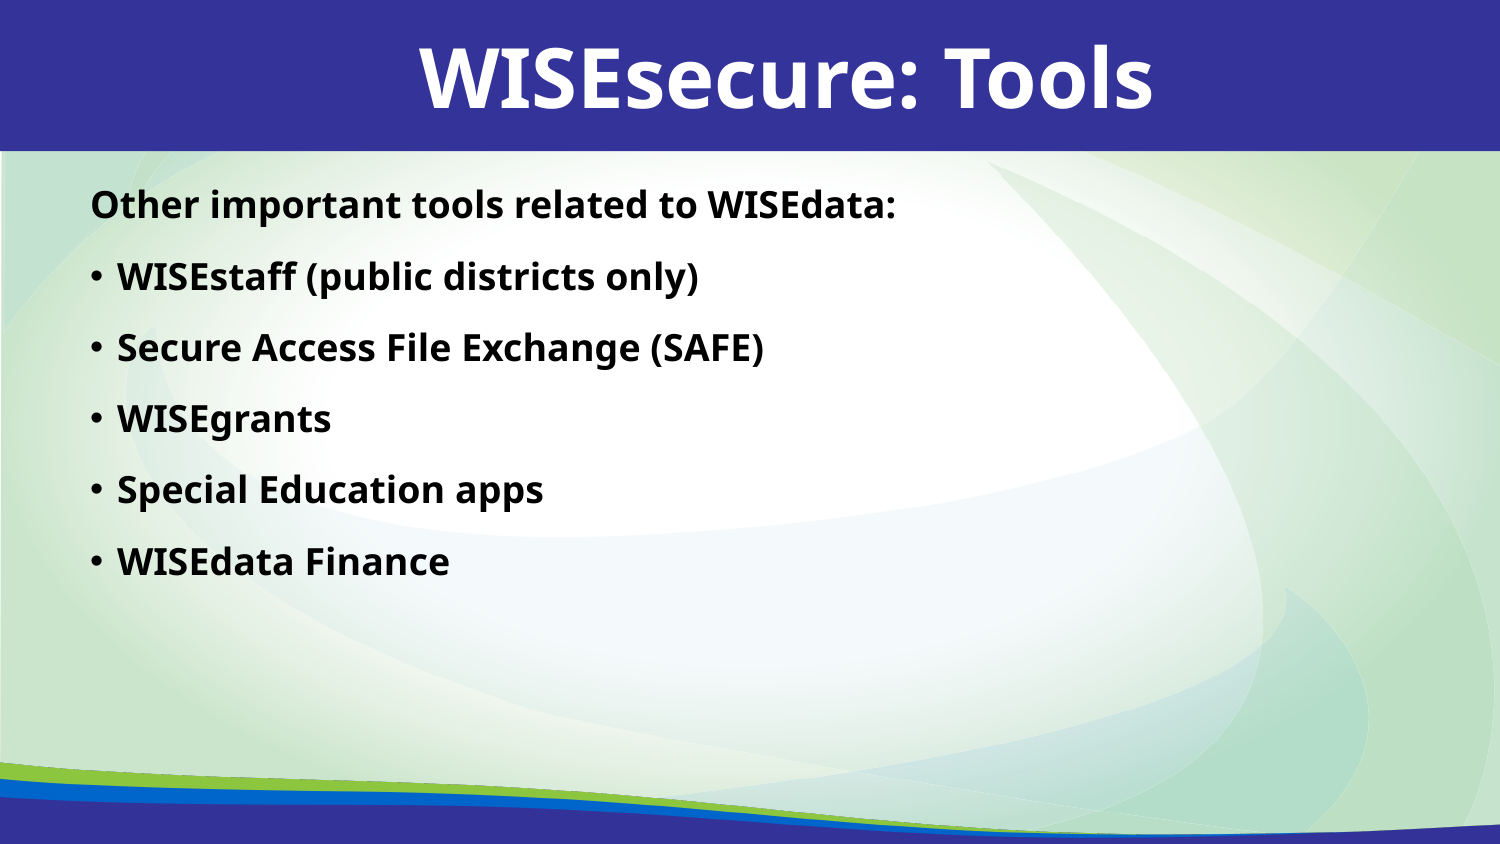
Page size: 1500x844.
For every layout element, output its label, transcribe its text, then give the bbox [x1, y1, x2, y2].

picture [0, 754, 1500, 844]
title WISEsecure: Tools [0, 0, 1500, 152]
list Other important tools related to WISEdata: WISEstaff (public districts only) Secure Access File Exchange (SAFE) WISEgrants Special Education apps WISEdata Finance [75, 151, 1427, 595]
